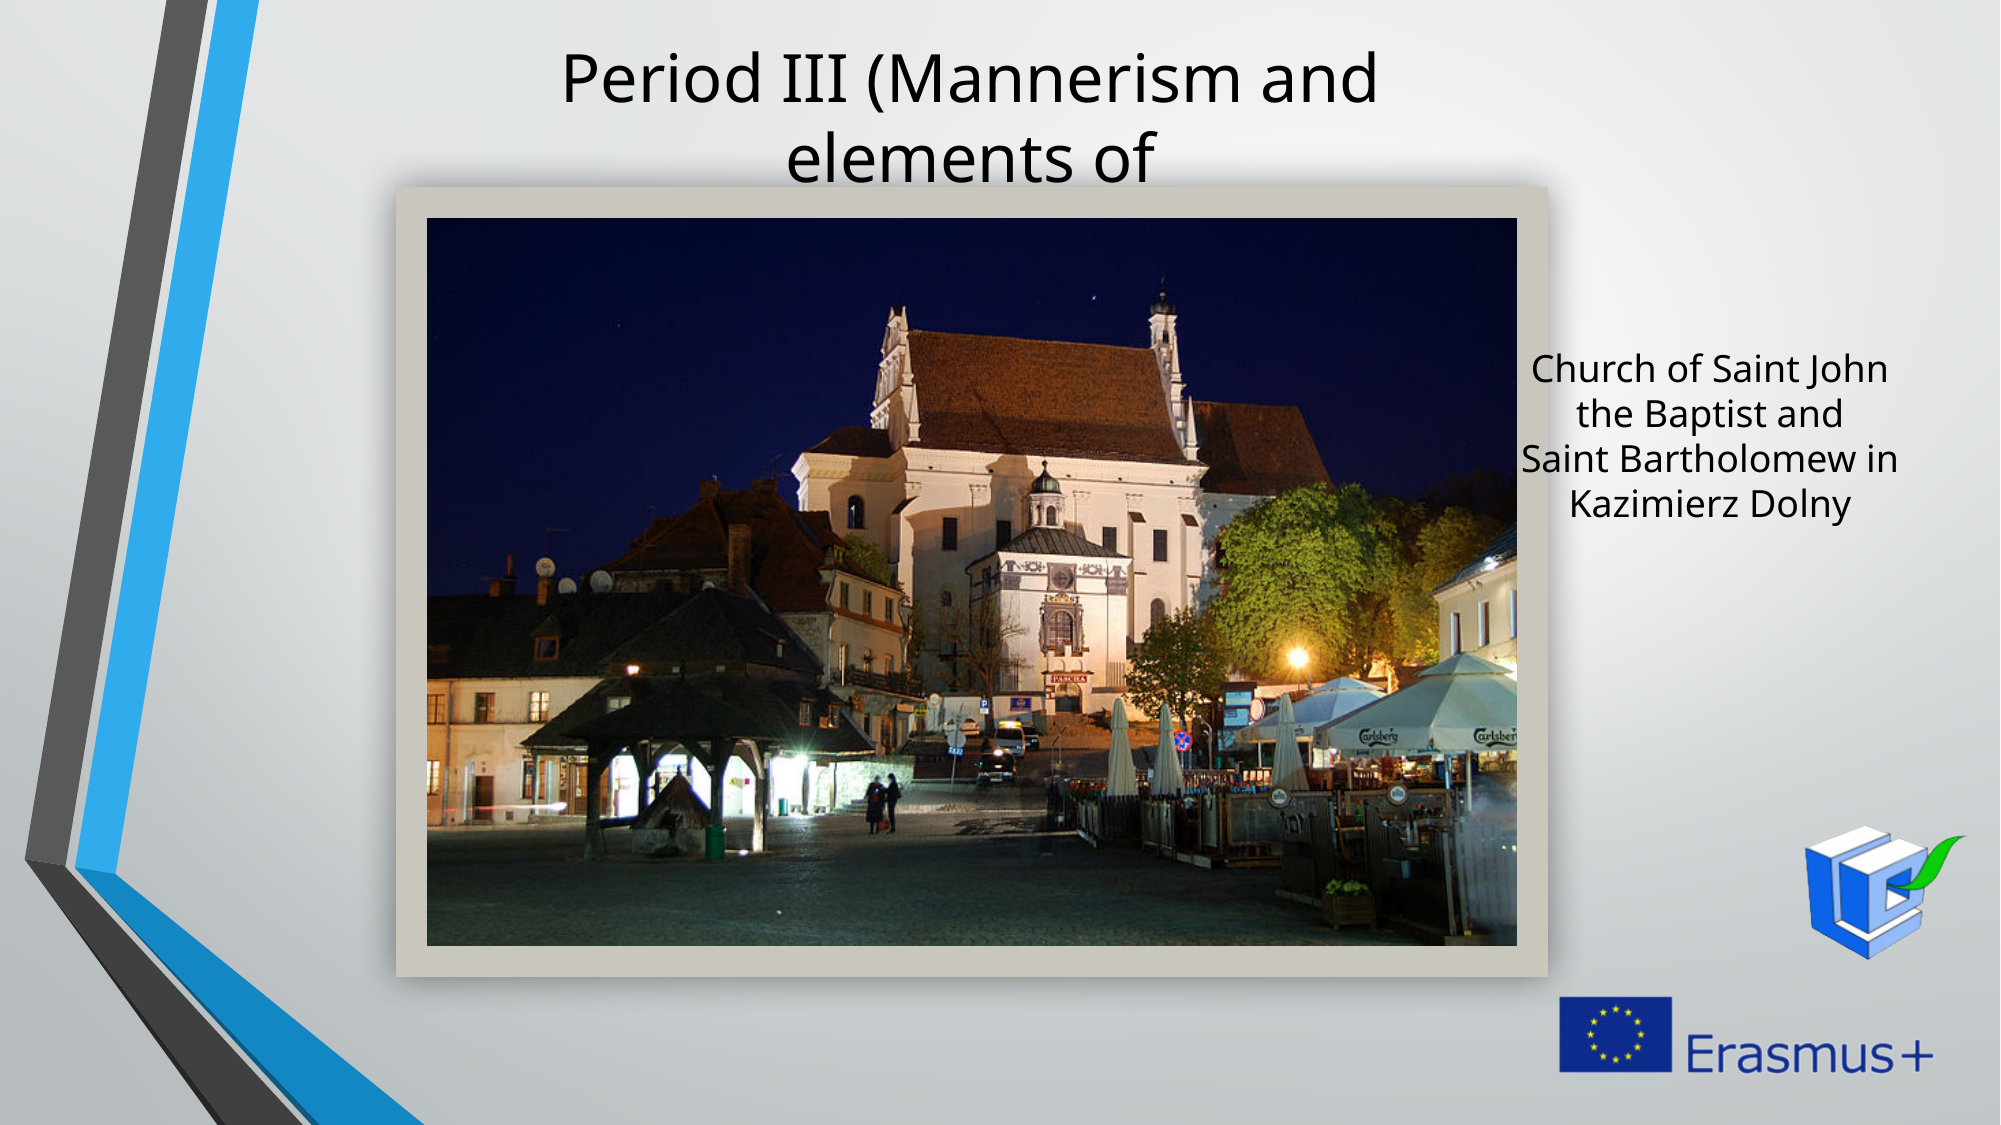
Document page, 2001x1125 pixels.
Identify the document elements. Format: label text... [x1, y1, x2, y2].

text_box Church of Saint John the Baptist and Saint Bartholomew in Kazimierz Dolny [1518, 337, 1936, 533]
picture [426, 217, 1518, 946]
picture [1544, 804, 1996, 1125]
text_box Period III (Mannerism and elements of early Baroque) [543, 28, 1399, 160]
